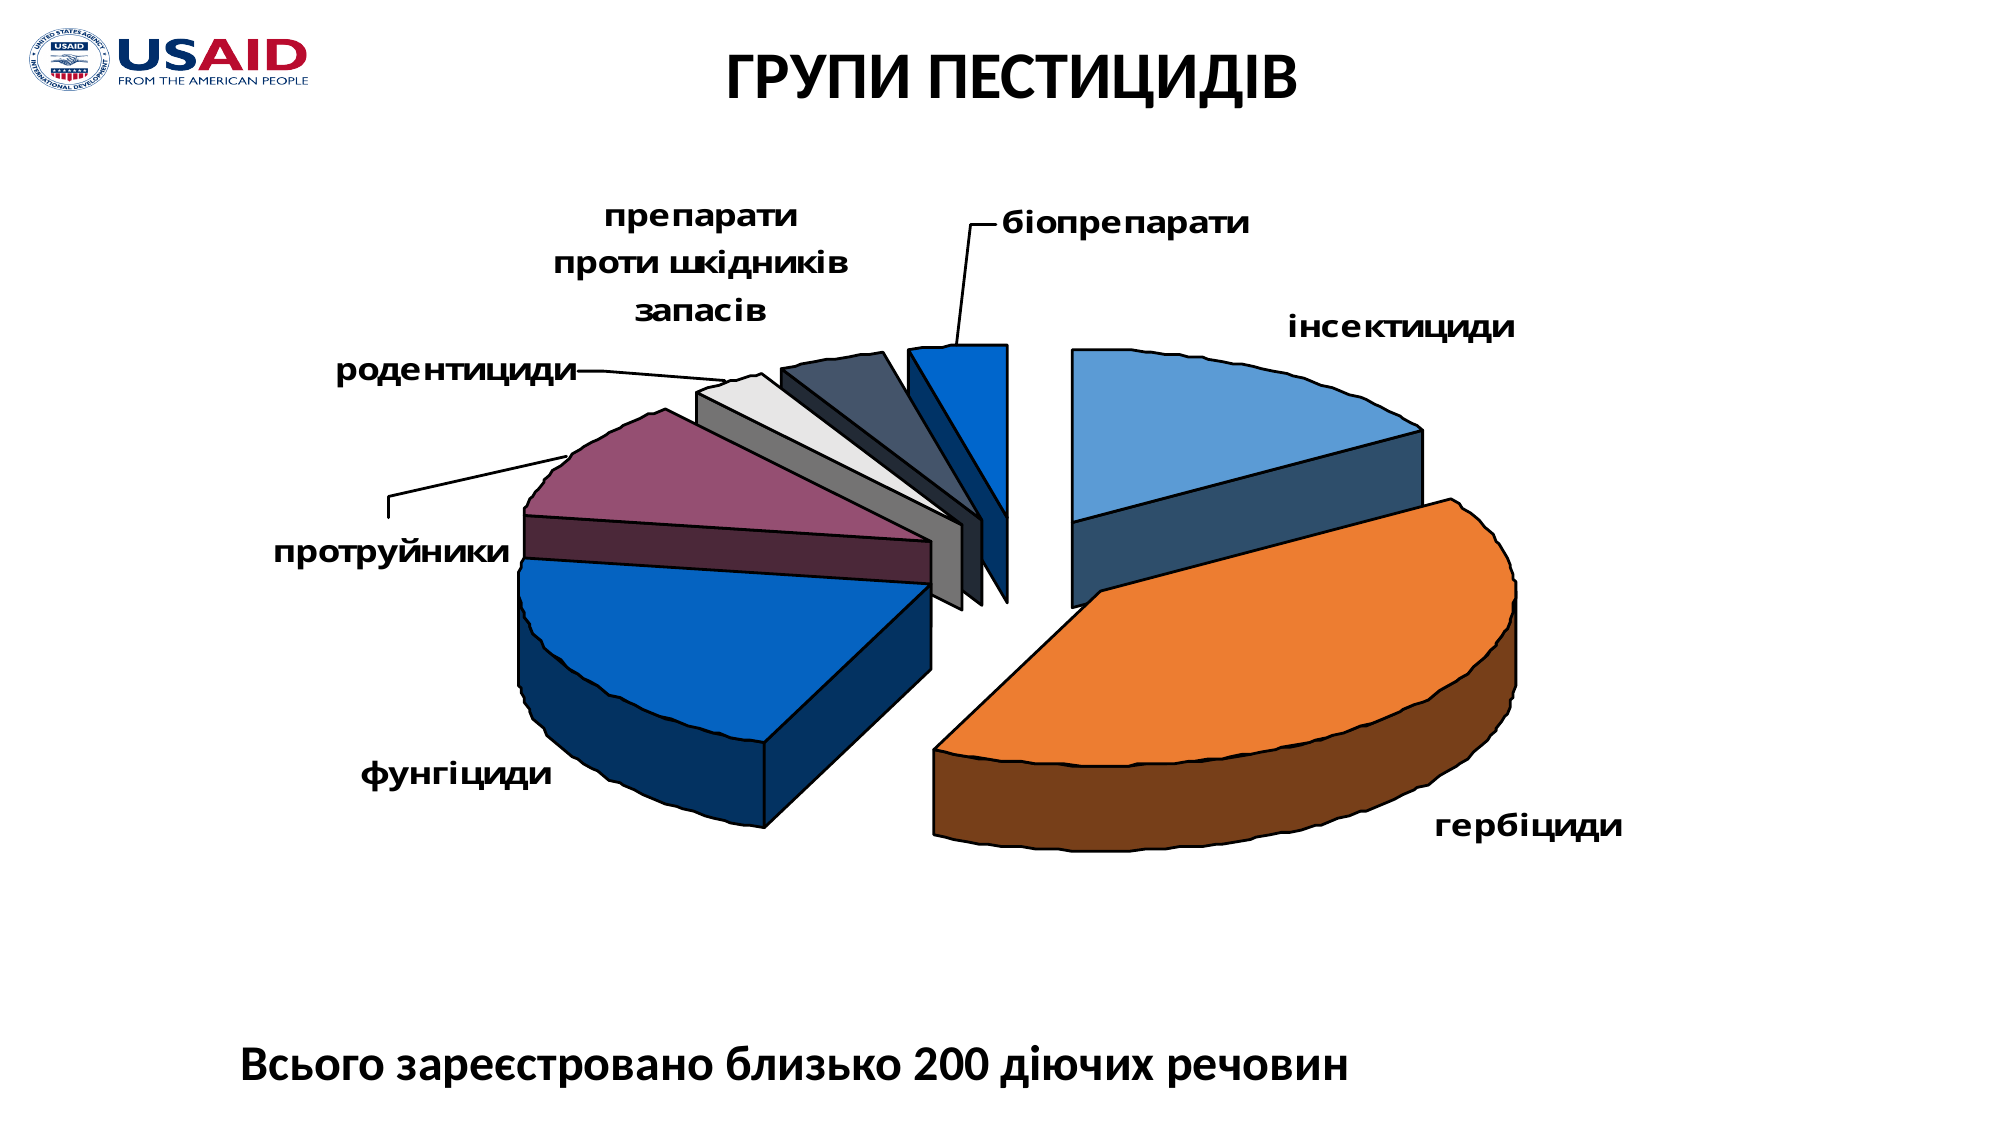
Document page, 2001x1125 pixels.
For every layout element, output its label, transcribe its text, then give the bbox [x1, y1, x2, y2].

text_box Всього зареєстровано близько 200 діючих речовин [225, 1041, 1726, 1098]
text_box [201, 115, 1824, 1041]
picture [0, 7, 346, 116]
text_box ГРУПИ ПЕСТИЦИДІВ [549, 24, 1477, 115]
